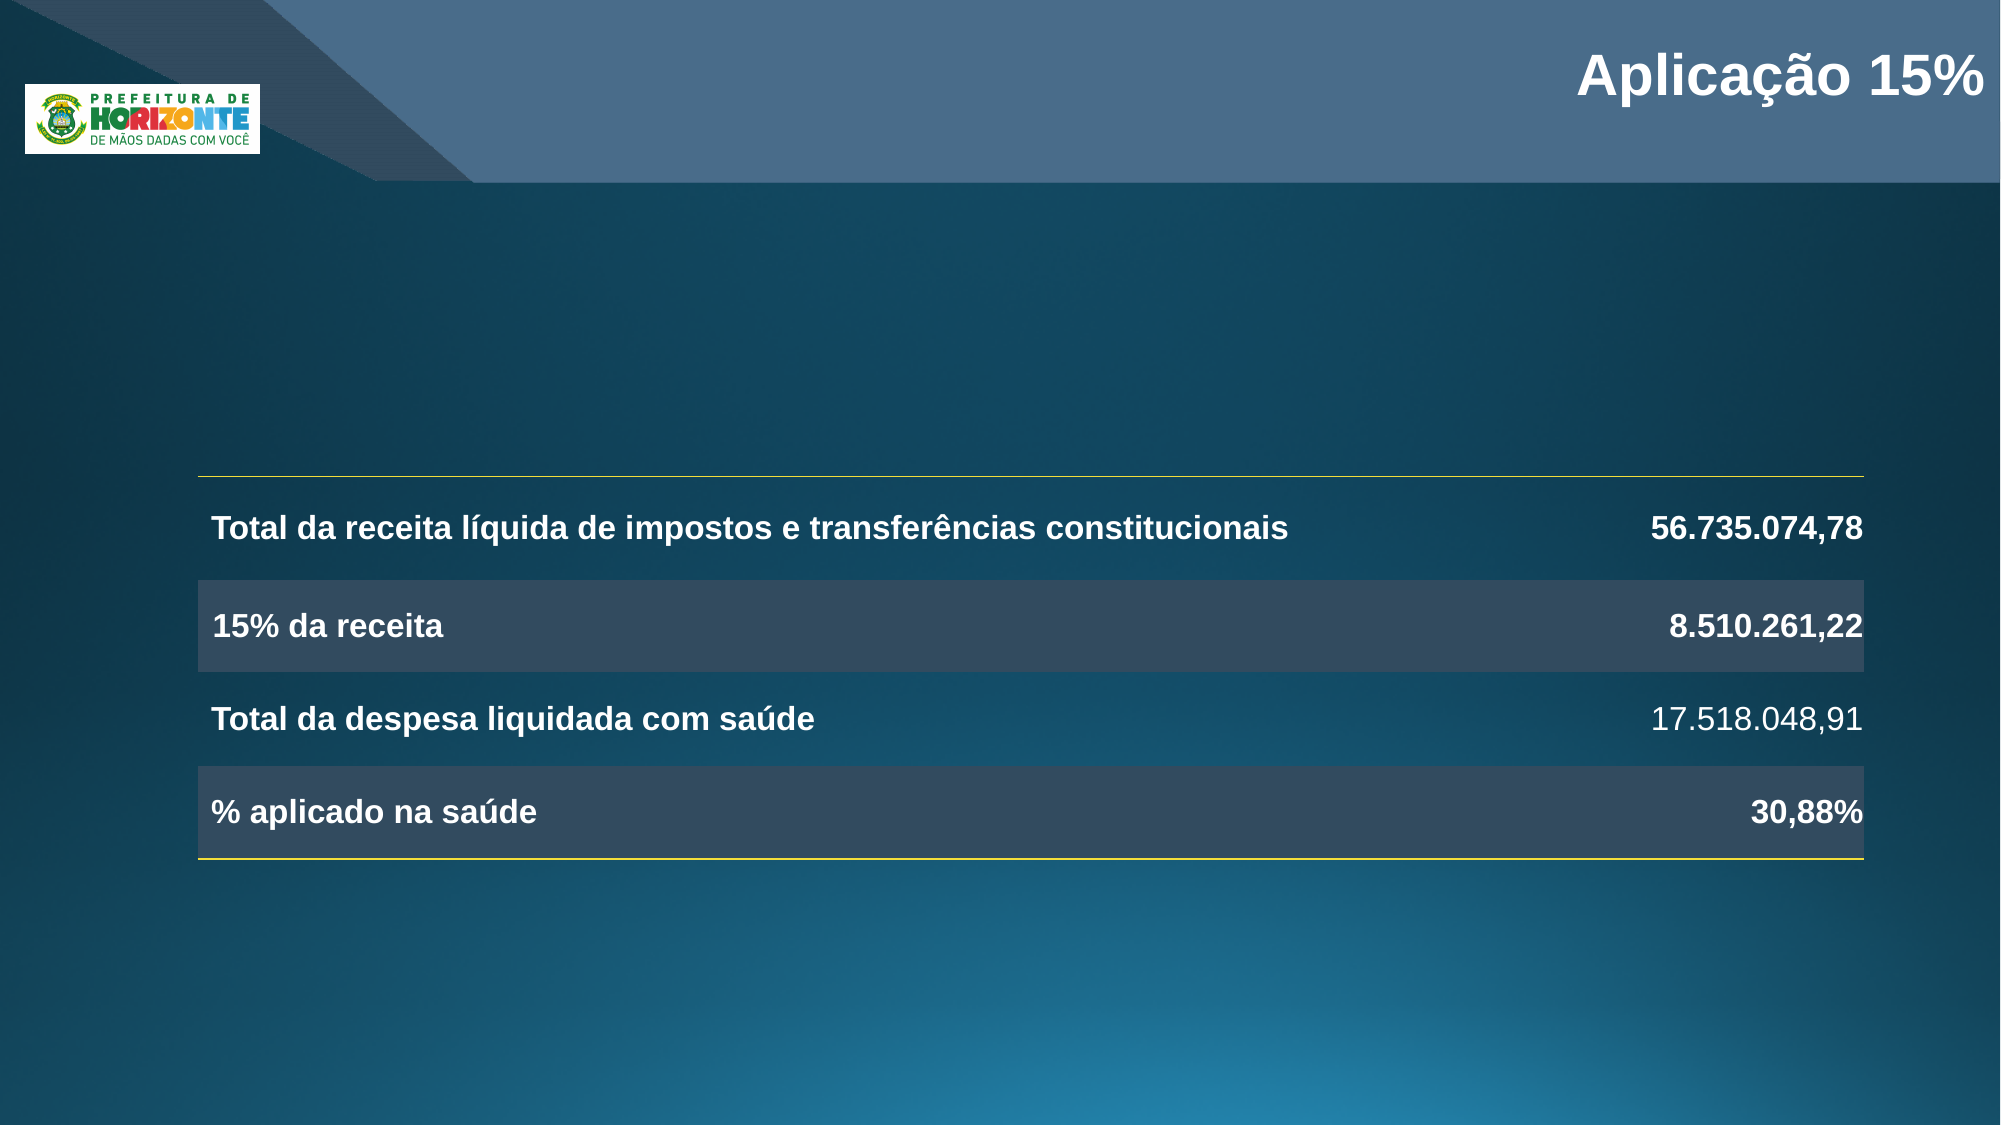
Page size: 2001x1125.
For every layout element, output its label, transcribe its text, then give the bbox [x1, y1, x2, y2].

table_cell 30,88% [1352, 766, 1864, 858]
picture [0, 0, 2001, 1125]
table_cell 15% da receita [198, 580, 1352, 672]
table_cell 17.518.048,91 [1352, 672, 1864, 766]
table_cell % aplicado na saúde [198, 766, 1352, 858]
table_cell 8.510.261,22 [1352, 580, 1864, 672]
table_cell Total da despesa liquidada com saúde [198, 672, 1352, 766]
table_header 56.735.074,78 [1352, 477, 1864, 580]
table_header Total da receita líquida de impostos e transferências constitucionais [198, 477, 1352, 580]
text_box Aplicação 15% [419, 29, 2000, 115]
